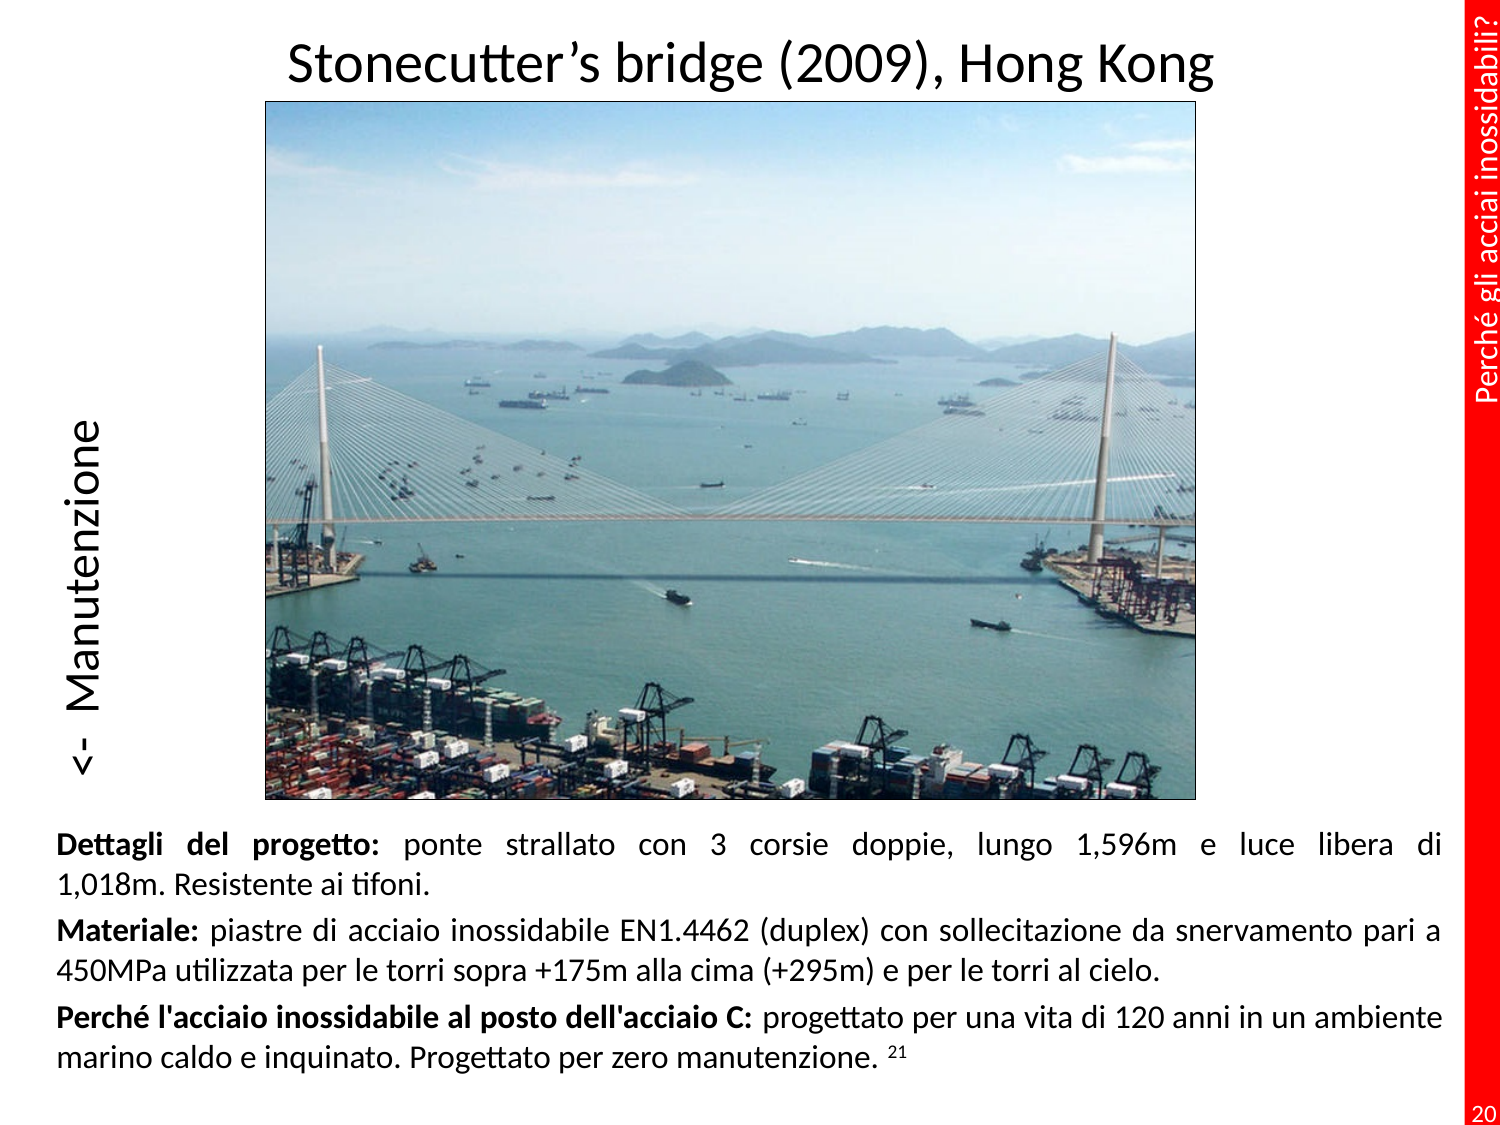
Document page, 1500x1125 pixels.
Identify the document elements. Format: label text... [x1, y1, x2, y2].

text_box Stonecutter’s bridge (2009), Hong Kong [76, 14, 1427, 102]
text_box <- Manutenzione [41, 397, 116, 815]
slide_number 20 [1446, 1082, 1500, 1125]
picture [265, 101, 1196, 800]
list Dettagli del progetto: ponte strallato con 3 corsie doppie, lungo 1,596m e luce libera di 1,018m. Resistente ai tifoni. Materiale: piastre di acciaio inossidabile EN1.4462 (duplex) con sollecitazione da snervamento pari a 450MPa utilizzata per le torri sopra +175m alla cima (+295m) e per le torri al cielo. Perché l'acciaio inossidabile al posto dell'acciaio C: progettato per una vita di 120 anni in un ambiente marino caldo e inquinato. Progettato per zero manutenzione. 21 [40, 814, 1460, 1087]
